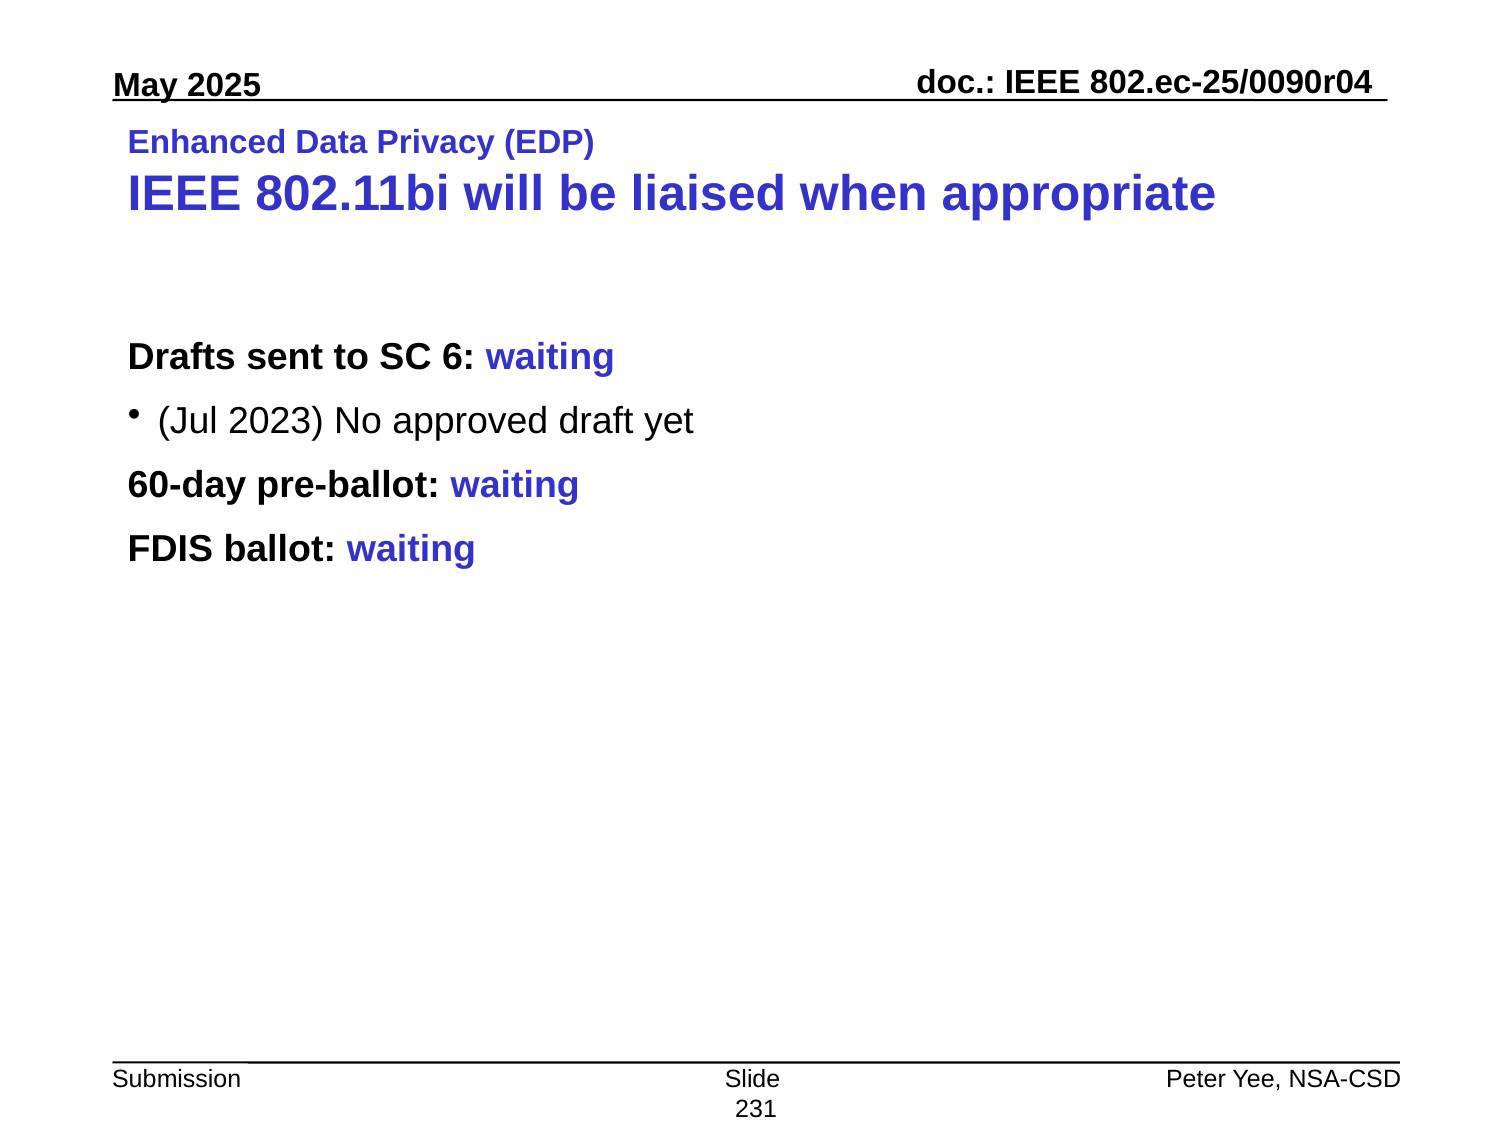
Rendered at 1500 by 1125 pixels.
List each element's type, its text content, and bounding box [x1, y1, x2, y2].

slide_number Slide 231 [709, 1061, 803, 1093]
footer Peter Yee, NSA-CSD [1164, 1061, 1402, 1093]
title Enhanced Data Privacy (EDP) IEEE 802.11bi will be liaised when appropriate [112, 112, 1388, 288]
list Drafts sent to SC 6: waiting (Jul 2023) No approved draft yet 60-day pre-ballot: waiting FDIS ballot: waiting [112, 324, 1388, 1000]
